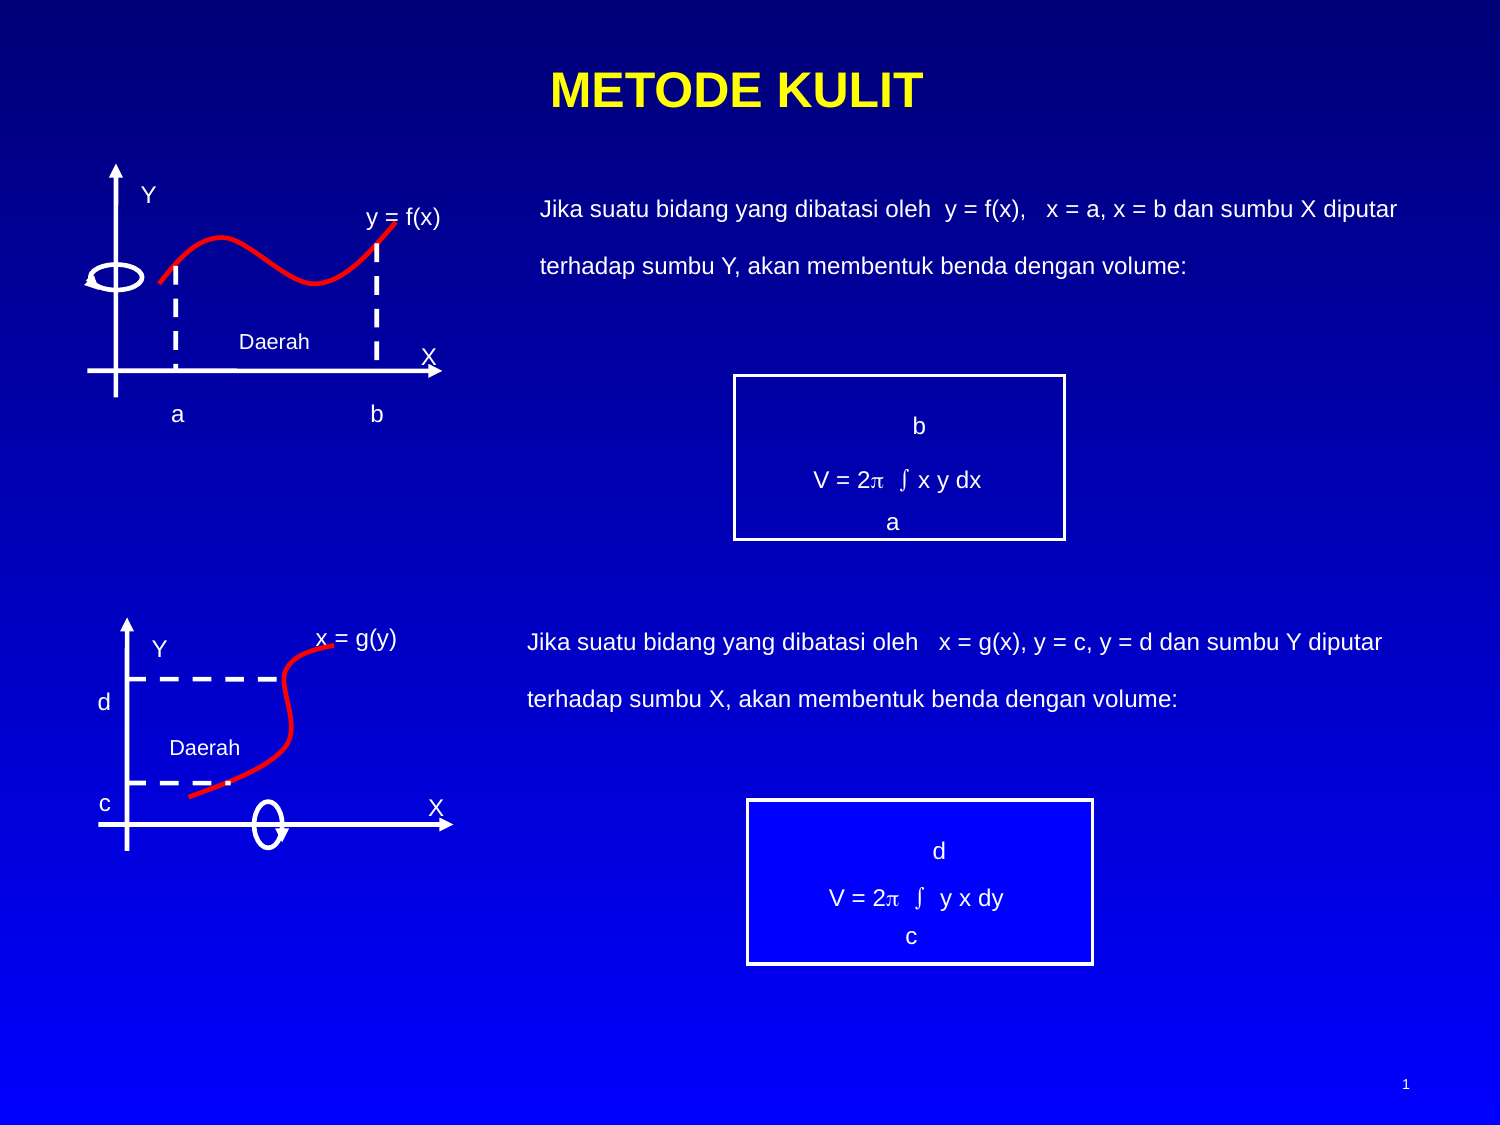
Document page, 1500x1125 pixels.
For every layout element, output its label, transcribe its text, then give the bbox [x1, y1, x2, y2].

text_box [734, 374, 1066, 541]
text_box Jika suatu bidang yang dibatasi oleh y = f(x), x = a, x = b dan sumbu X diputar terhadap sumbu Y, akan membentuk benda dengan volume: [524, 157, 1438, 287]
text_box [87, 143, 507, 440]
title METODE KULIT [449, 0, 1038, 189]
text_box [747, 799, 1093, 965]
slide_number 1 [1074, 1024, 1426, 1101]
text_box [65, 587, 476, 852]
text_box Jika suatu bidang yang dibatasi oleh x = g(x), y = c, y = d dan sumbu Y diputar terhadap sumbu X, akan membentuk benda dengan volume: [512, 591, 1425, 720]
